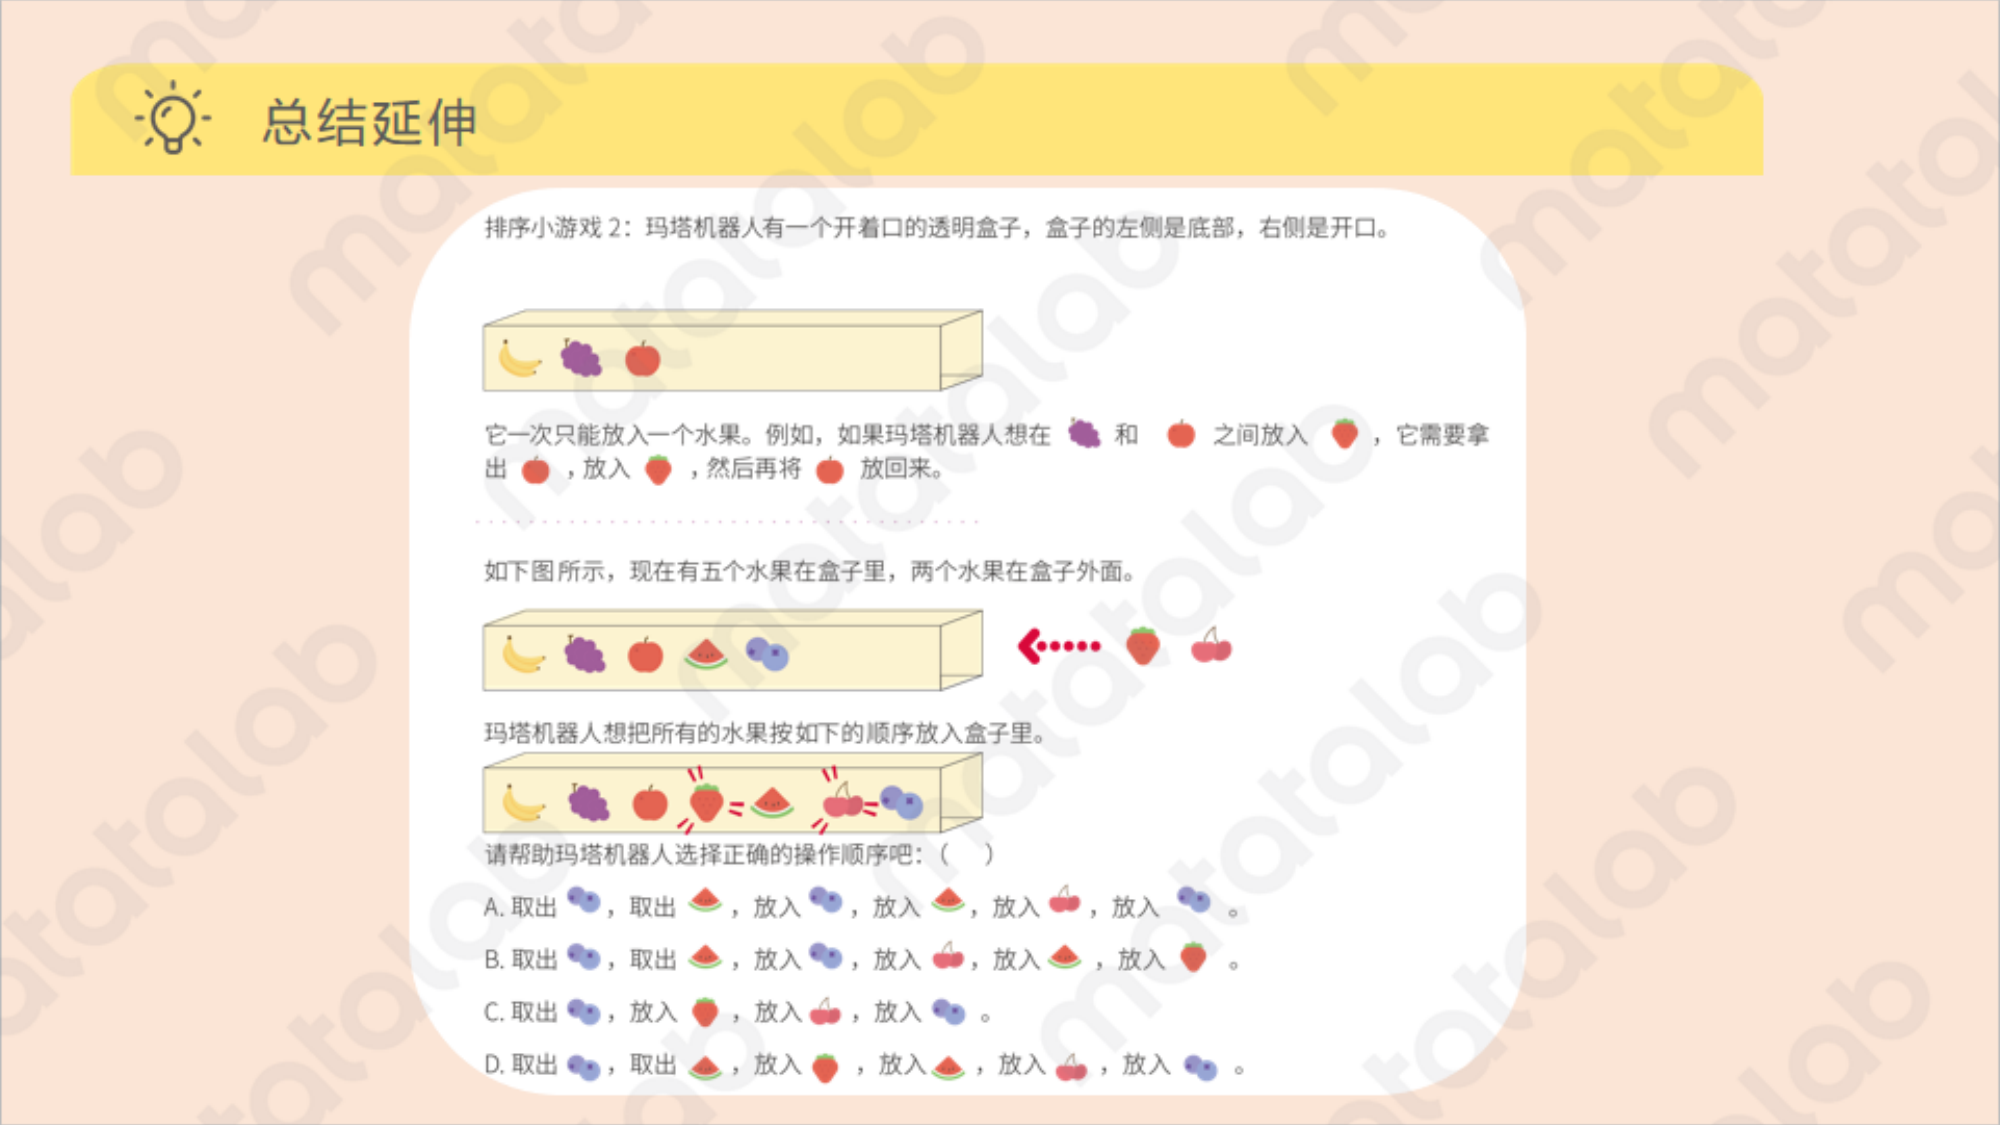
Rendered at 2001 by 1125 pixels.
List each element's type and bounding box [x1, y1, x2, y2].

list [0, 0, 2000, 1125]
